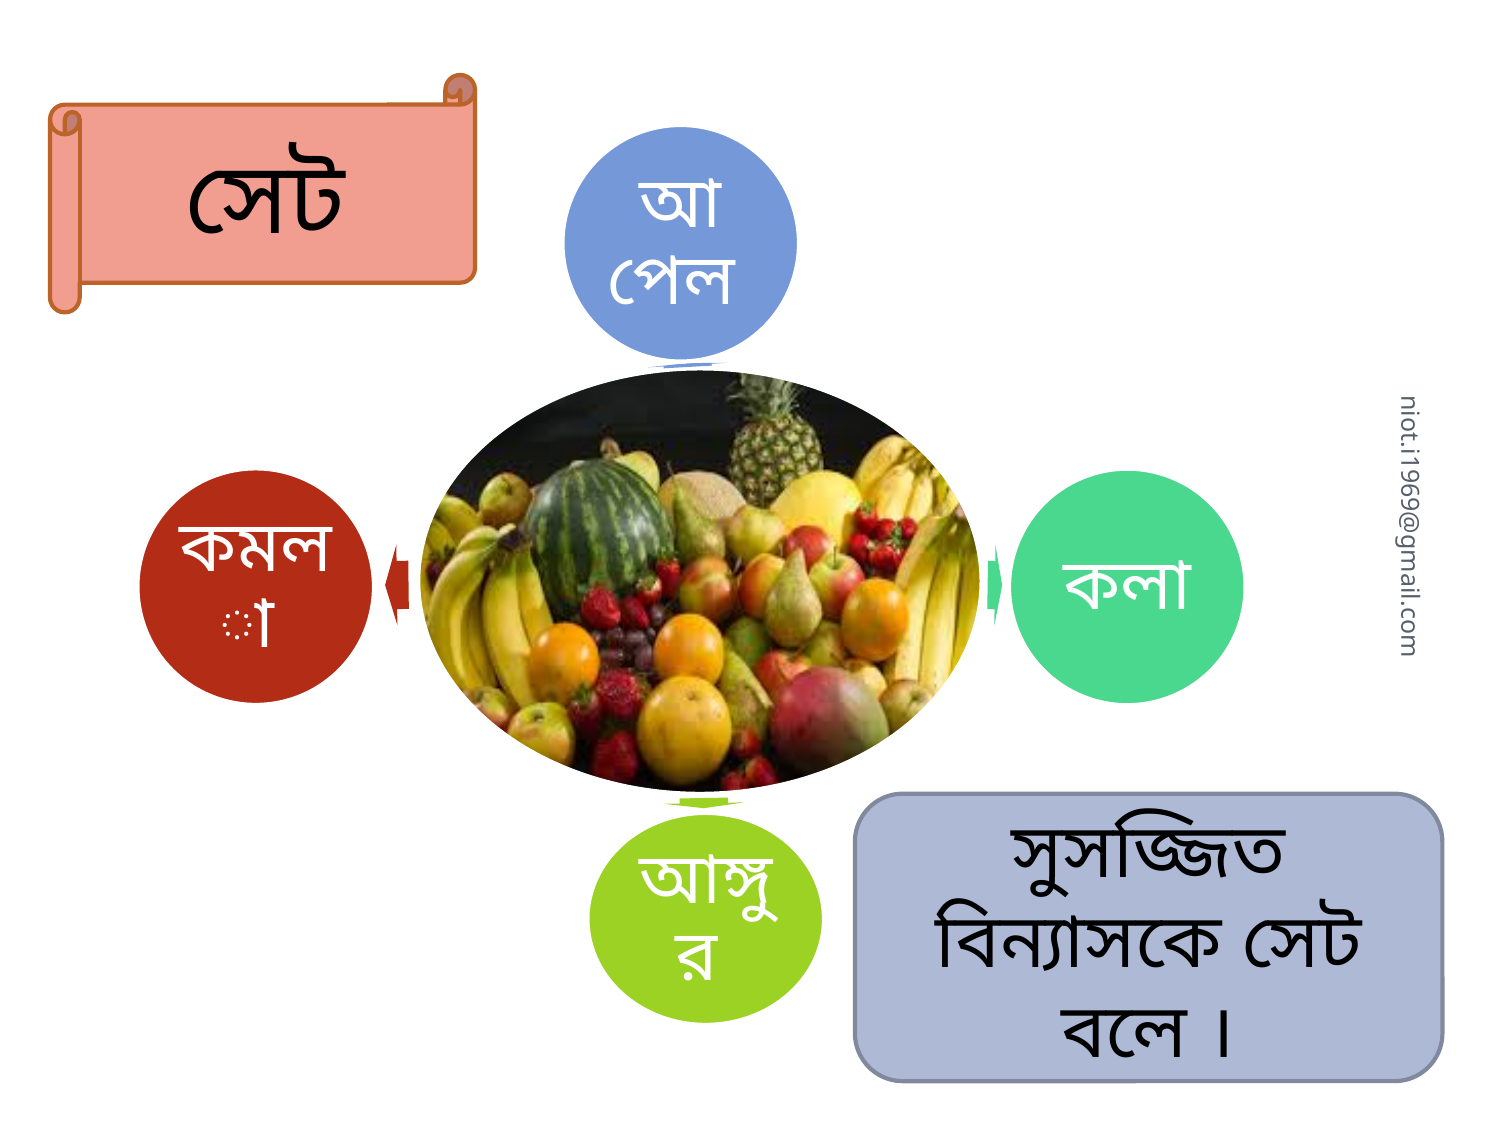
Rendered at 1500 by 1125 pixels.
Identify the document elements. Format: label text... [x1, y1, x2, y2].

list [86, 124, 1313, 1026]
footer niot.i1969@gmail.com [1379, 380, 1440, 818]
text_box সুসজ্জিত বিন্যাসকে সেট বলে । [852, 791, 1445, 1084]
text_box সেট [47, 72, 478, 315]
